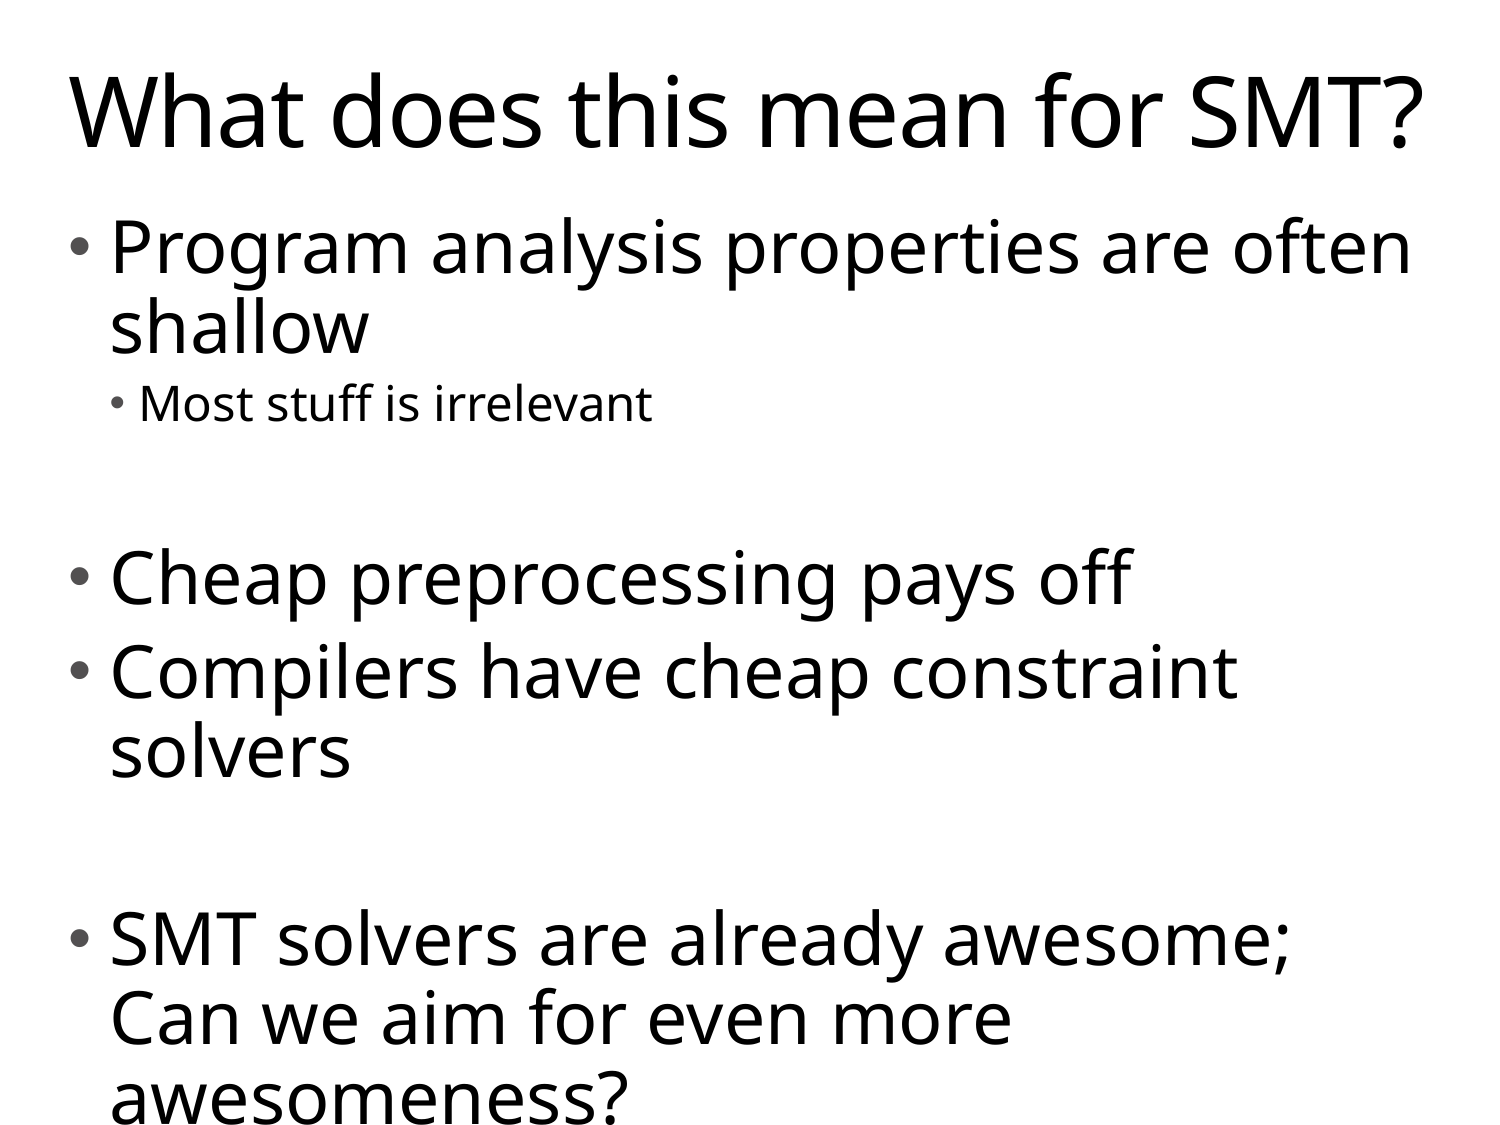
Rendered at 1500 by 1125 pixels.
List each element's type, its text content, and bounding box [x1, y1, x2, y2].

list Program analysis properties are often shallow Most stuff is irrelevant Cheap preprocessing pays off Compilers have cheap constraint solvers SMT solvers are already awesome; Can we aim for even more awesomeness? [44, 195, 1456, 1022]
title What does this mean for SMT? [44, 47, 1456, 195]
